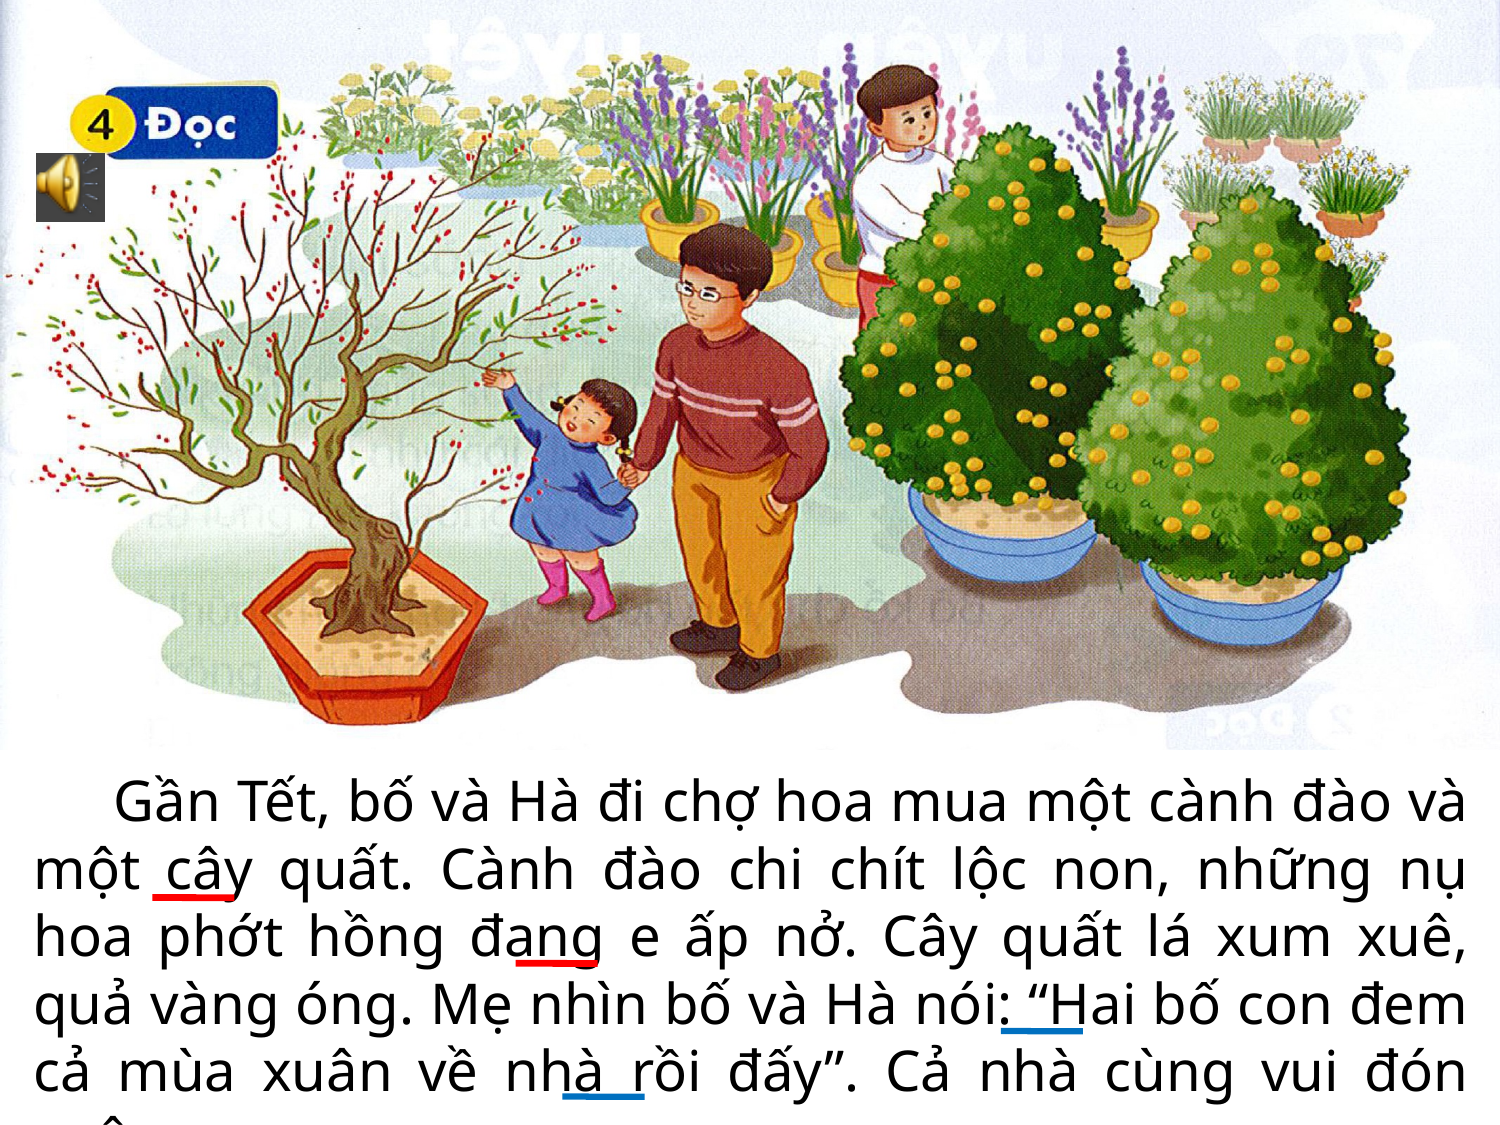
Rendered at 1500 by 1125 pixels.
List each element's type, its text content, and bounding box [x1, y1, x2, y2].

text_box Gần Tết, bố và Hà đi chợ hoa mua một cành đào và một cây quất. Cành đào chi chít lộc non, những nụ hoa phớt hồng đang e ấp nở. Cây quất lá xum xuê, quả vàng óng. Mẹ nhìn bố và Hà nói: “Hai bố con đem cả mùa xuân về nhà rồi đấy”. Cả nhà cùng vui đón xuân. [18, 759, 1484, 1125]
picture [0, 0, 1500, 751]
